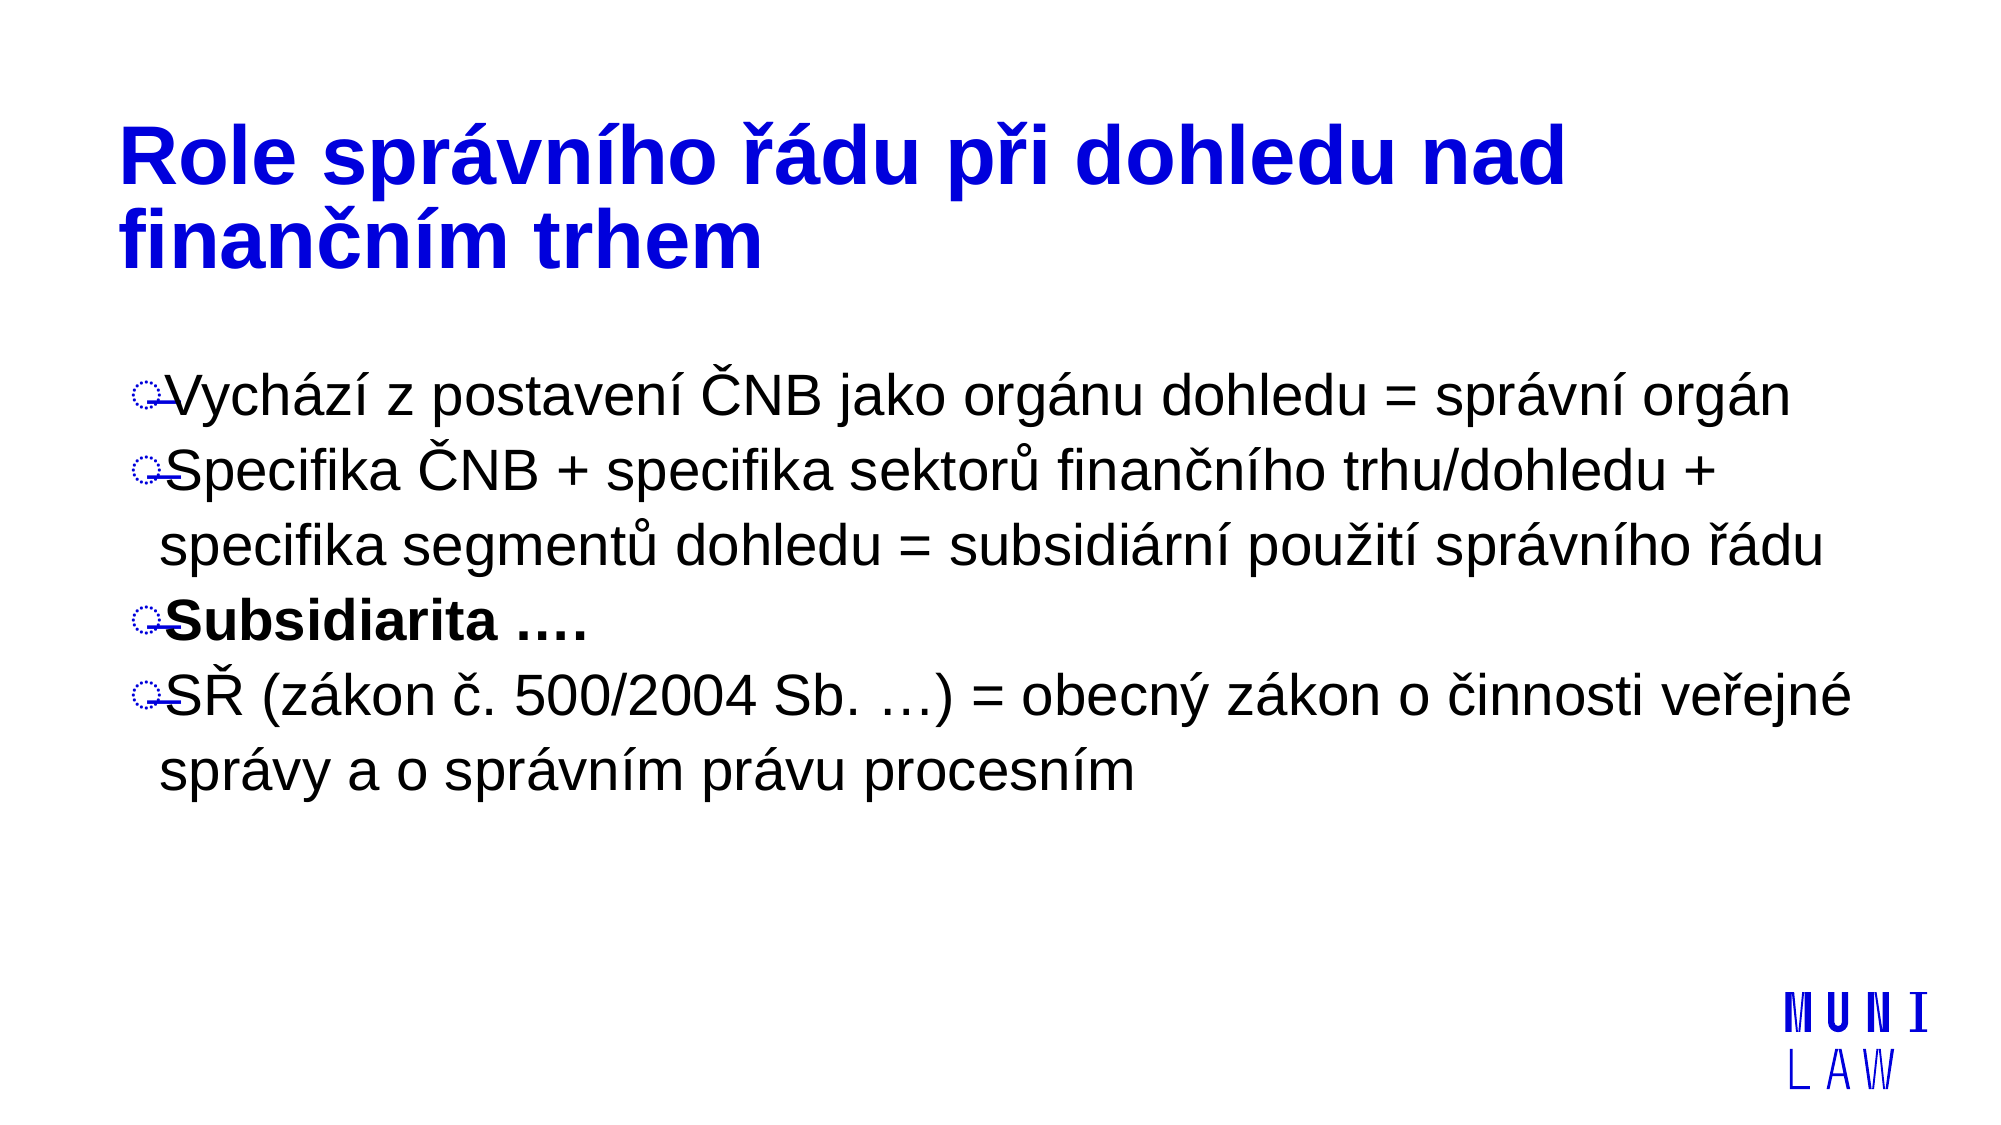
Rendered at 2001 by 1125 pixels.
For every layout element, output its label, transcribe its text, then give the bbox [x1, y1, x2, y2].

title Role správního řádu při dohledu nad finančním trhem [118, 118, 1883, 193]
list Vychází z postavení ČNB jako orgánu dohledu = správní orgán Specifika ČNB + specifika sektorů finančního trhu/dohledu + specifika segmentů dohledu = subsidiární použití správního řádu Subsidiarita …. SŘ (zákon č. 500/2004 Sb. …) = obecný zákon o činnosti veřejné správy a o správním právu procesním [118, 277, 1883, 957]
